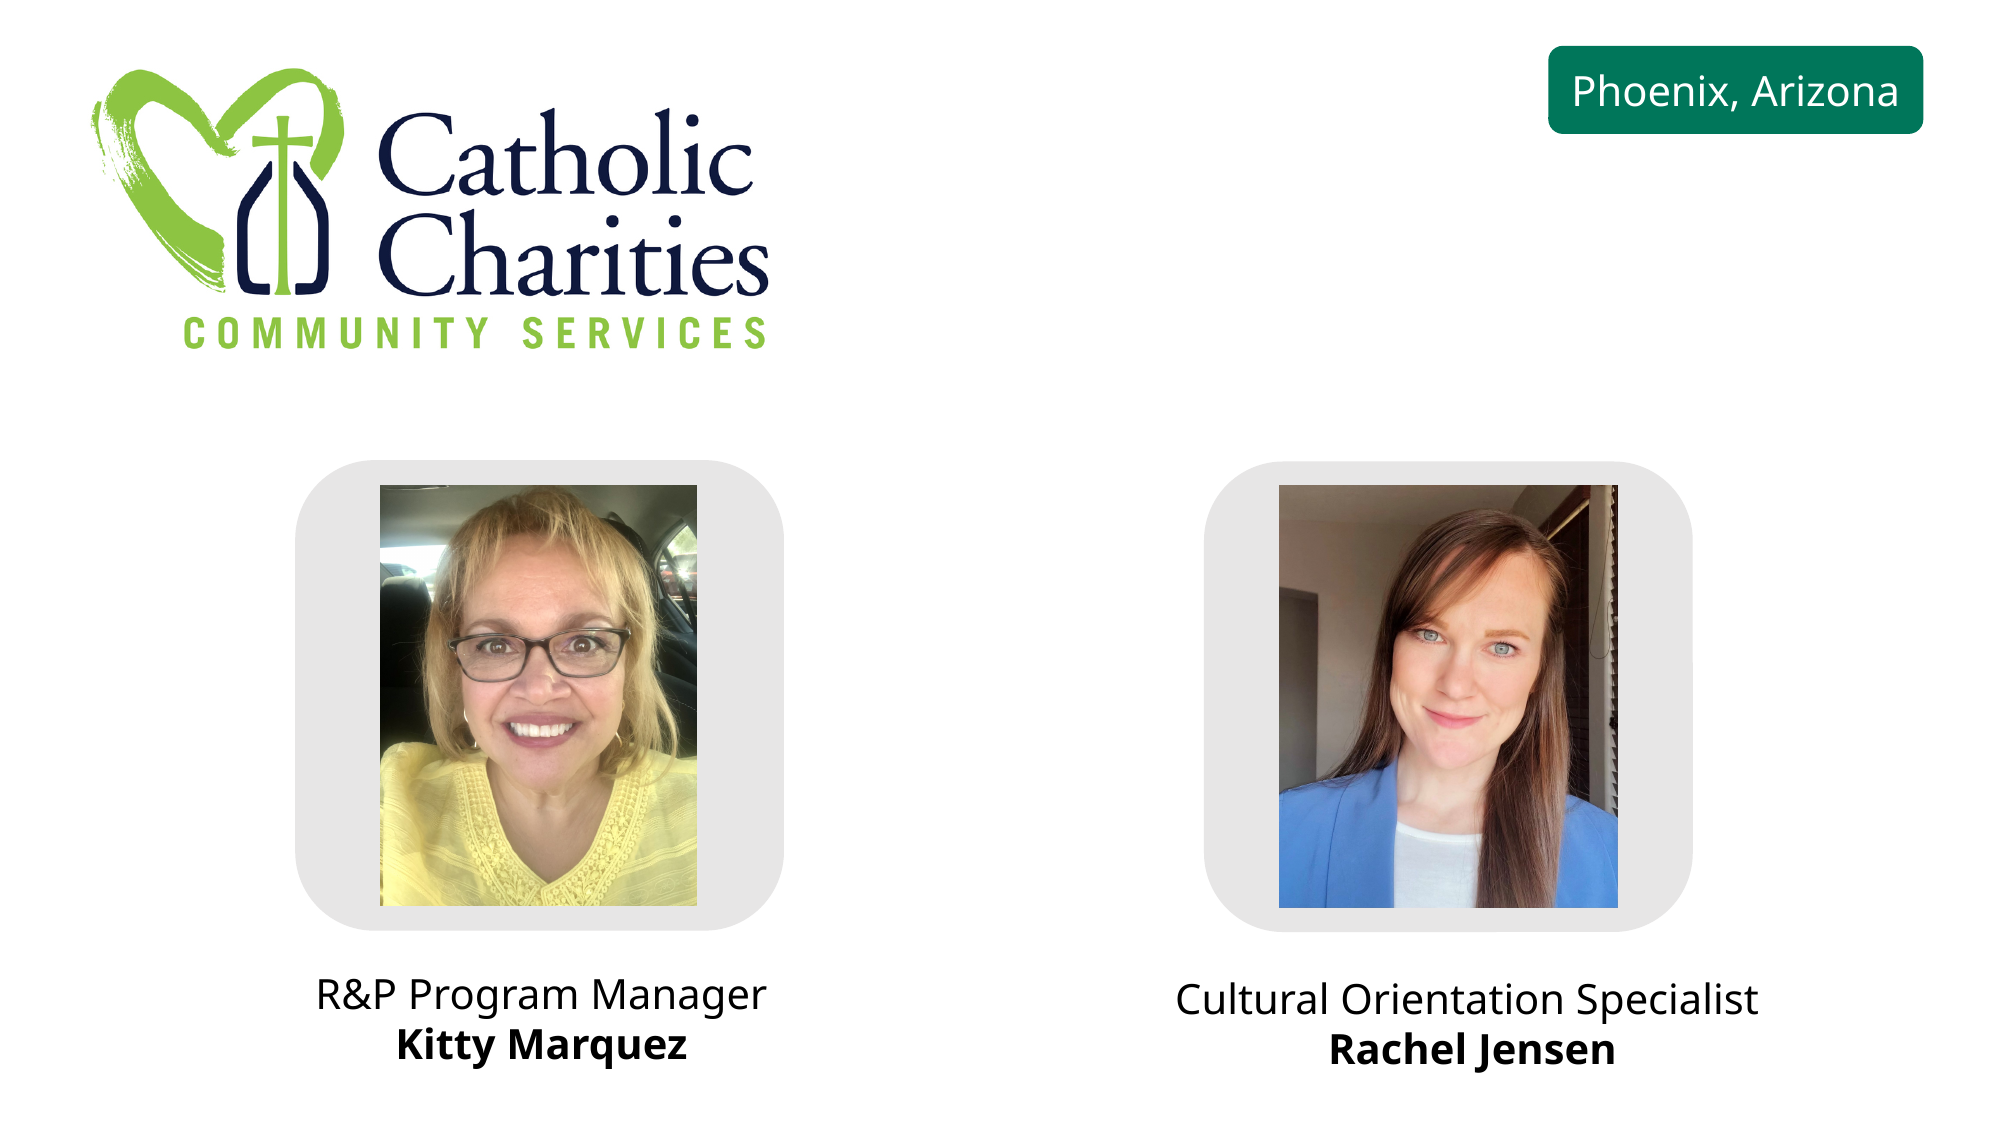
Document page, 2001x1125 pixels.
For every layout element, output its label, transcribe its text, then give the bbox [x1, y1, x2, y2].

picture [76, 45, 797, 436]
picture [1279, 485, 1618, 909]
text_box [1203, 461, 1693, 933]
text_box Phoenix, Arizona [1547, 44, 1925, 135]
text_box Cultural Orientation Specialist Rachel Jensen [1160, 965, 1774, 1081]
picture [380, 485, 697, 906]
text_box R&P Program Manager Kitty Marquez [90, 960, 1004, 1075]
text_box [295, 460, 784, 931]
